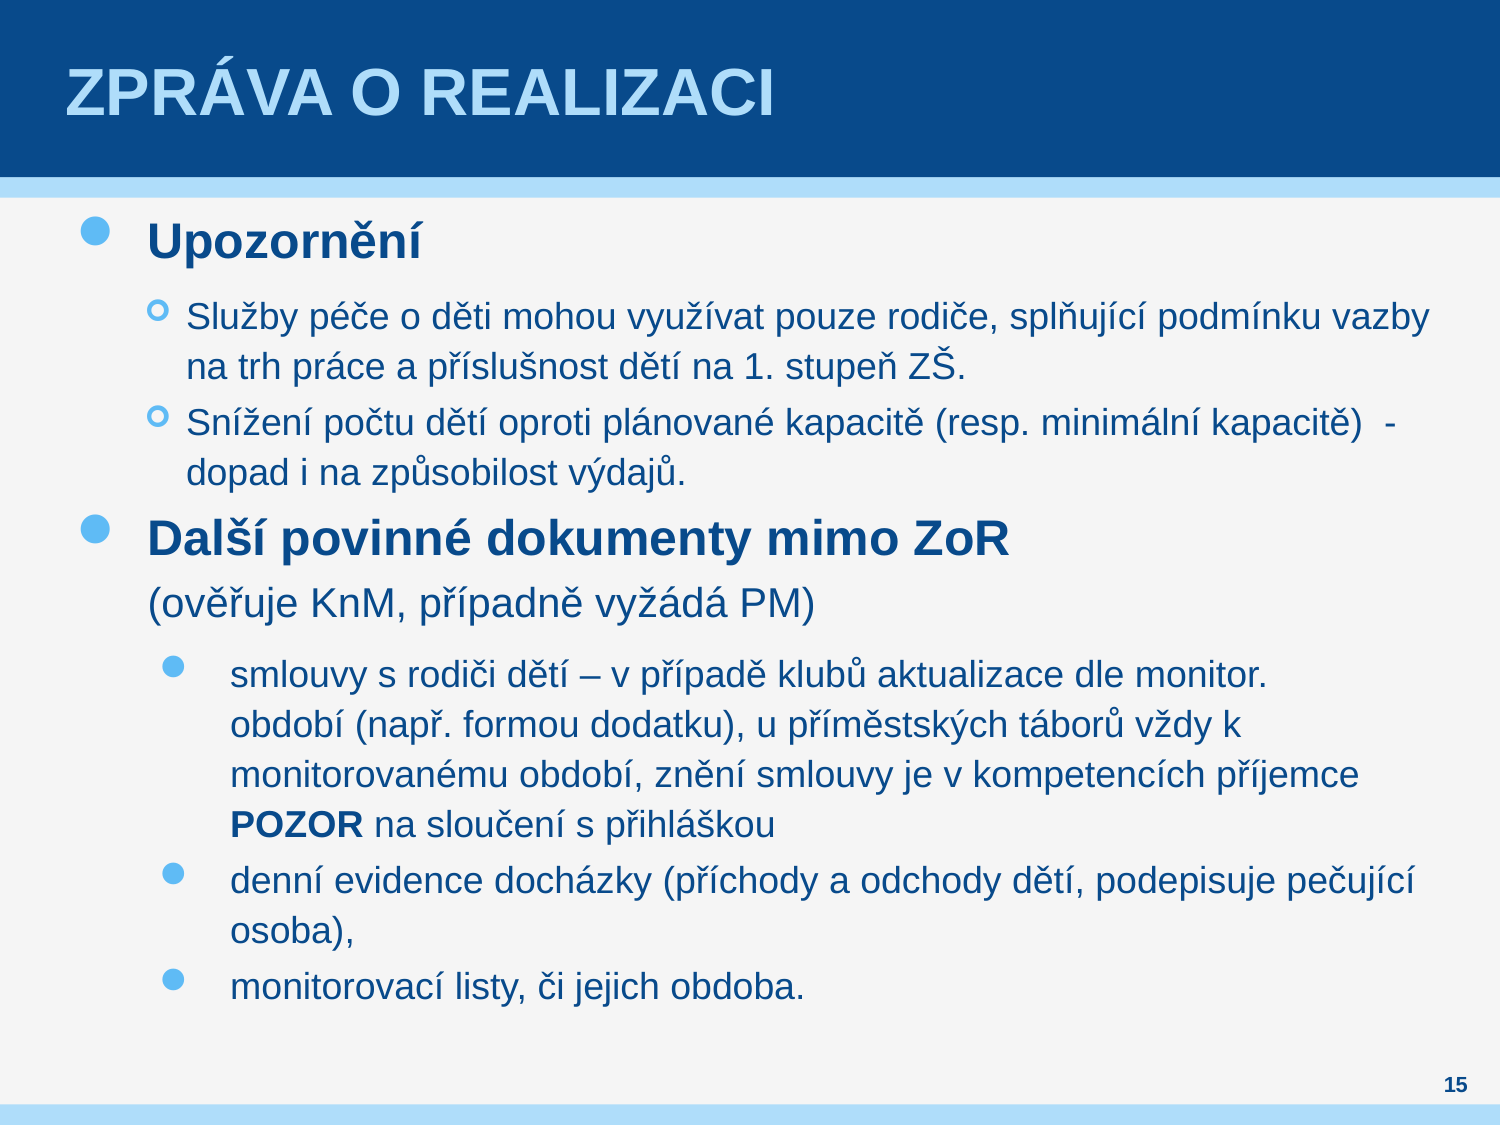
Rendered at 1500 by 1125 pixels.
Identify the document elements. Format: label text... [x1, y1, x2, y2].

slide_number 15 [1417, 1068, 1495, 1099]
list Upozornění Služby péče o děti mohou využívat pouze rodiče, splňující podmínku vazby na trh práce a příslušnost dětí na 1. stupeň ZŠ. Snížení počtu dětí oproti plánované kapacitě (resp. minimální kapacitě) - dopad i na způsobilost výdajů. Další povinné dokumenty mimo ZoR (ověřuje KnM, případně vyžádá PM) smlouvy s rodiči dětí – v případě klubů aktualizace dle monitor. období (např. formou dodatku), u příměstských táborů vždy k monitorovanému období, znění smlouvy je v kompetencích příjemce POZOR na sloučení s přihláškou denní evidence docházky (příchody a odchody dětí, podepisuje pečující osoba), monitorovací listy, či jejich obdoba. [76, 208, 1436, 1059]
title Zpráva o realizaci [59, 0, 1441, 178]
